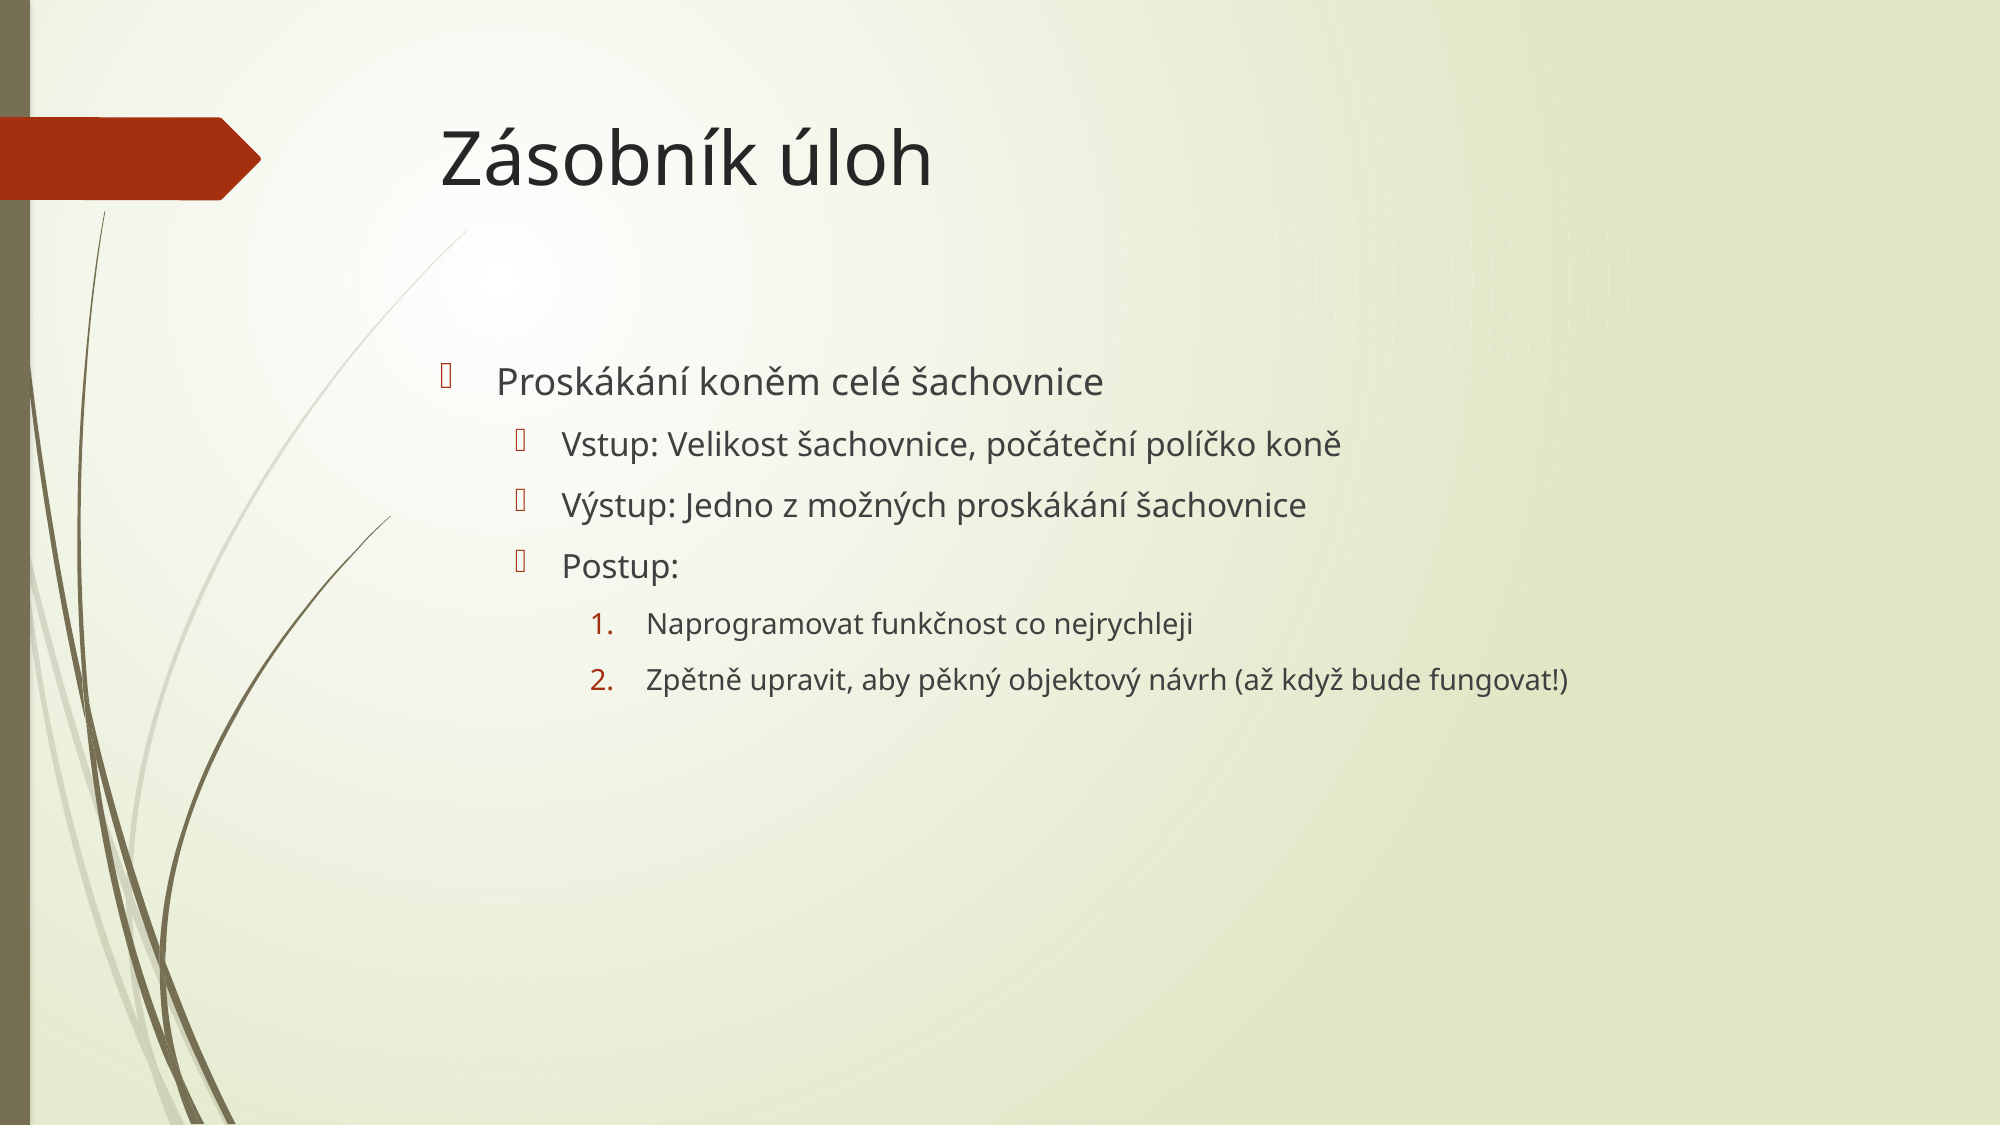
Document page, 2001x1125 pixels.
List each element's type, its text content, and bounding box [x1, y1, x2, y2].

title Zásobník úloh [425, 102, 1888, 313]
list Proskákání koněm celé šachovnice Vstup: Velikost šachovnice, počáteční políčko koně Výstup: Jedno z možných proskákání šachovnice Postup: Naprogramovat funkčnost co nejrychleji Zpětně upravit, aby pěkný objektový návrh (až když bude fungovat!) [424, 350, 1888, 970]
